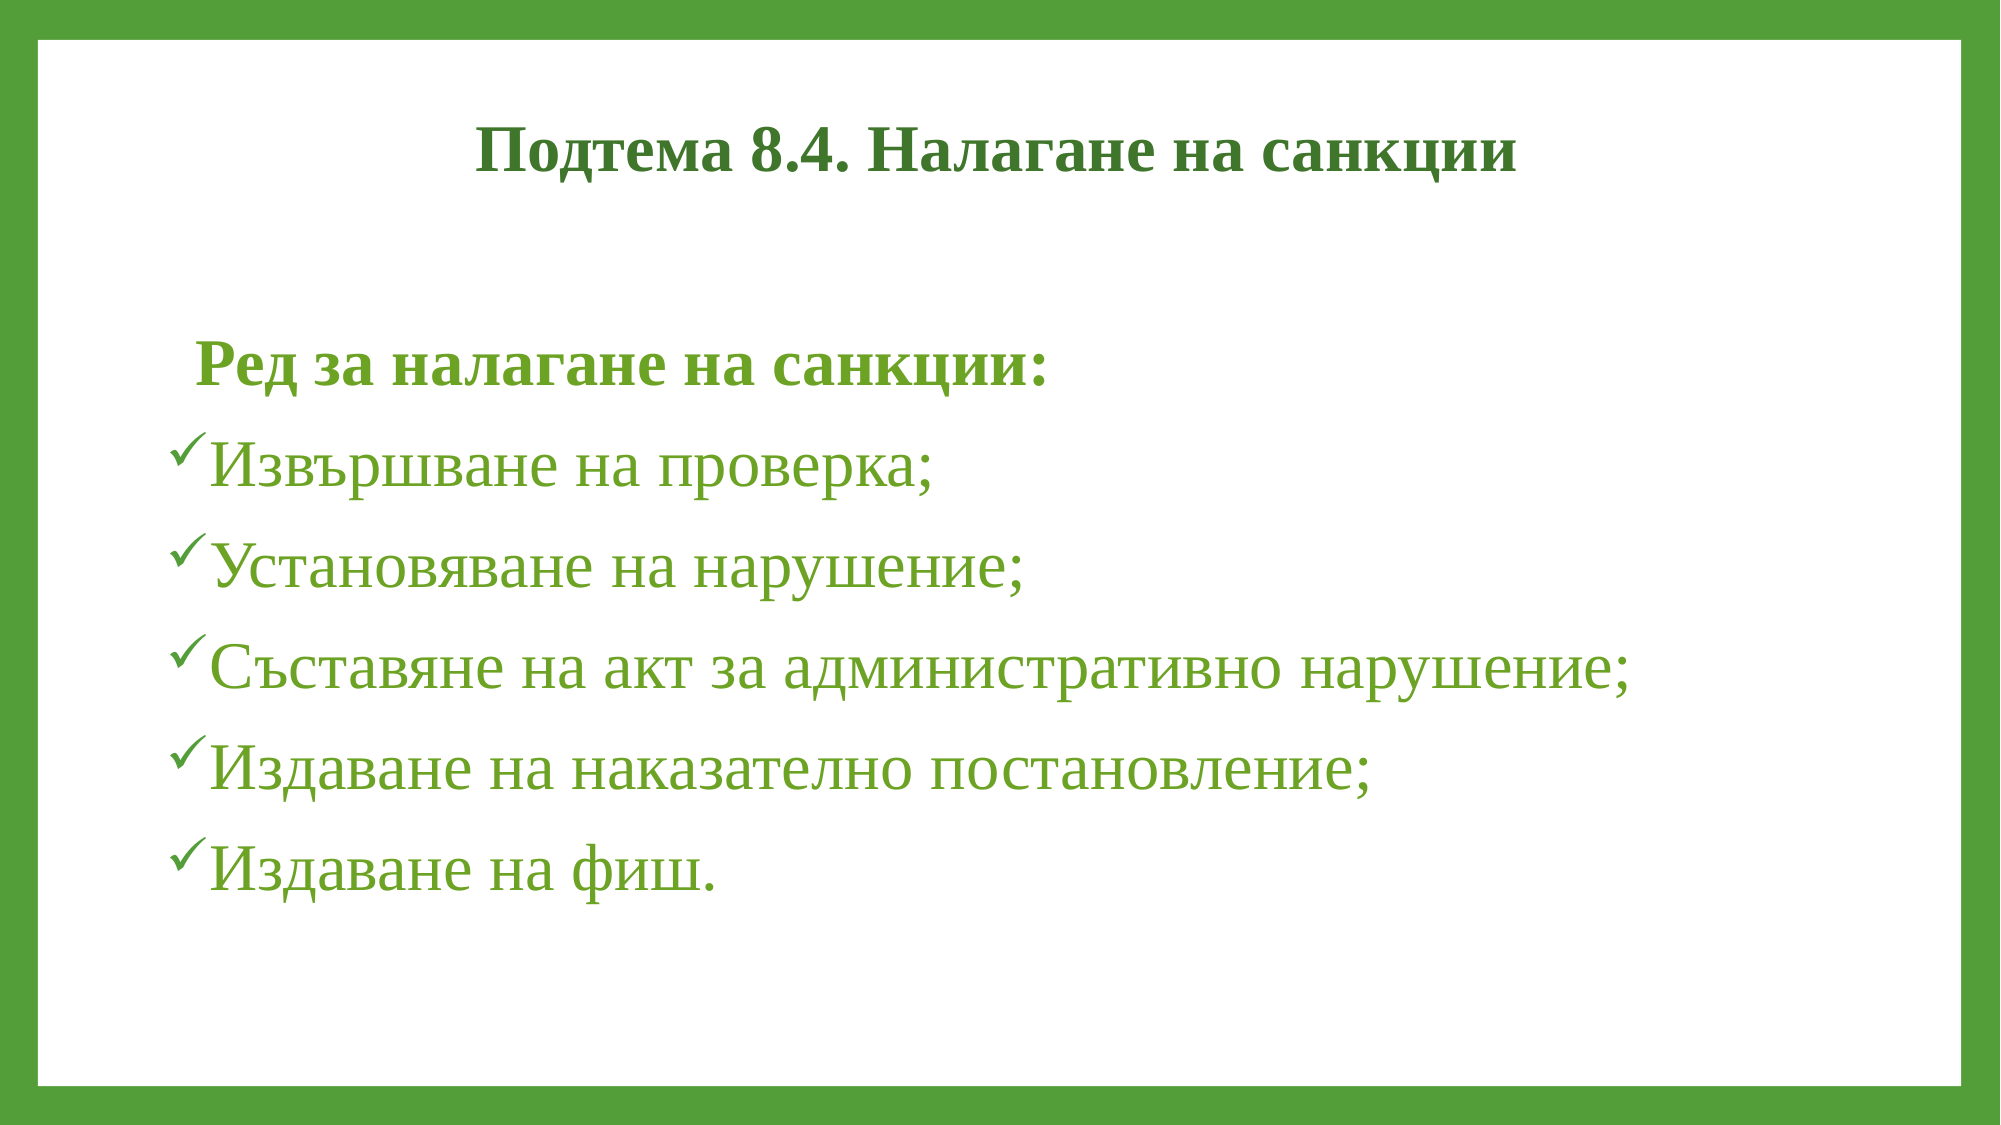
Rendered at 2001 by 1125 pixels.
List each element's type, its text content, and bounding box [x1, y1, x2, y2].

list Ред за налагане на санкции: Извършване на проверка; Установяване на нарушение; Съставяне на акт за административно нарушение; Издаване на наказателно постановление; Издаване на фиш. [143, 266, 1861, 1000]
title Подтема 8.4. Налагане на санкции [187, 62, 1808, 238]
